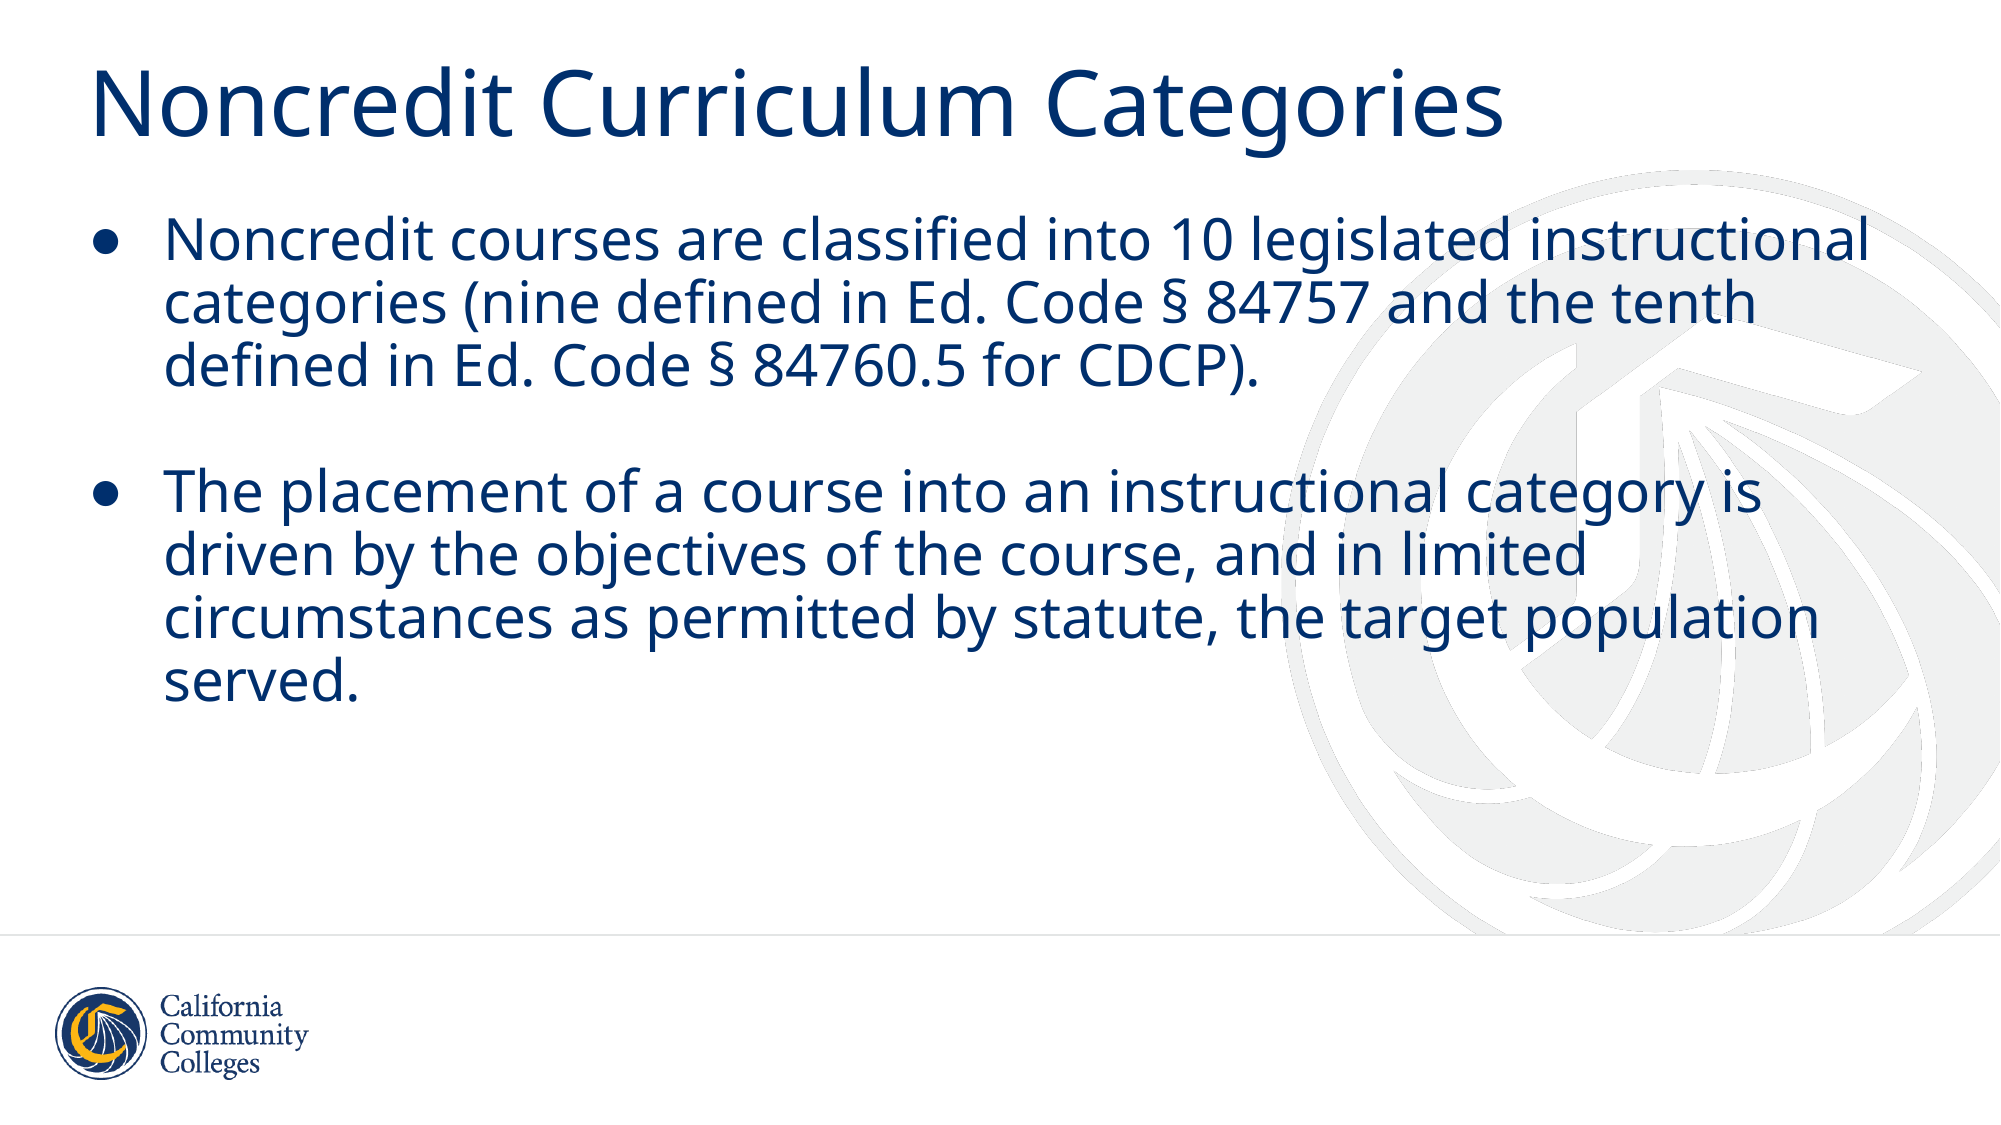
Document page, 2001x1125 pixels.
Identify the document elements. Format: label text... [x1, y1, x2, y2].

list Noncredit courses are classified into 10 legislated instructional categories (nine defined in Ed. Code § 84757 and the tenth defined in Ed. Code § 84760.5 for CDCP). The placement of a course into an instructional category is driven by the objectives of the course, and in limited circumstances as permitted by statute, the target population served. [68, 190, 1932, 938]
picture [1281, 170, 2000, 934]
picture [52, 984, 312, 1083]
title Noncredit Curriculum Categories [68, 37, 1932, 163]
